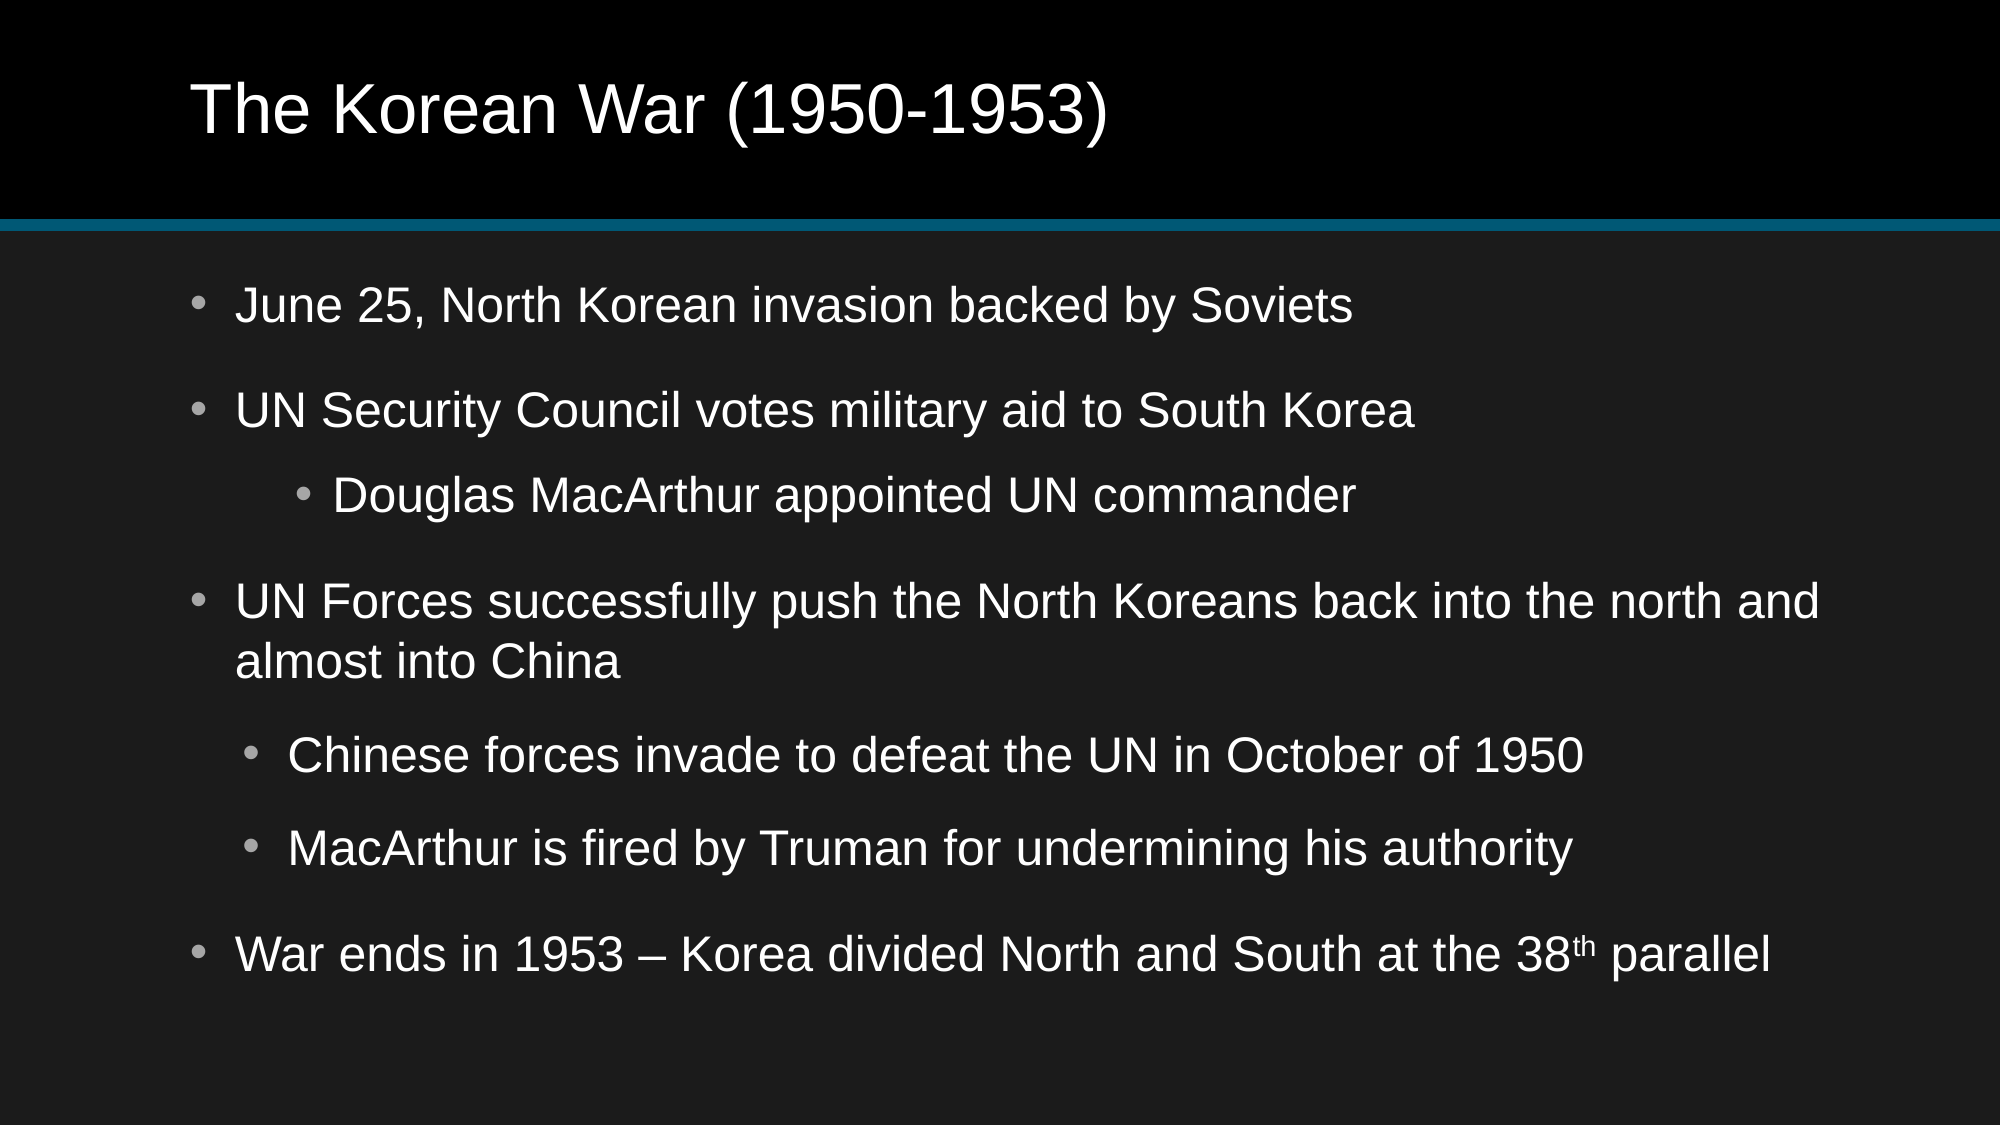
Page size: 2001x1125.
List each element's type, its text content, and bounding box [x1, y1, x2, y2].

title The Korean War (1950-1953) [174, 20, 1825, 201]
list June 25, North Korean invasion backed by Soviets UN Security Council votes military aid to South Korea Douglas MacArthur appointed UN commander UN Forces successfully push the North Koreans back into the north and almost into China Chinese forces invade to defeat the UN in October of 1950 MacArthur is fired by Truman for undermining his authority War ends in 1953 – Korea divided North and South at the 38th parallel [174, 264, 1948, 1053]
